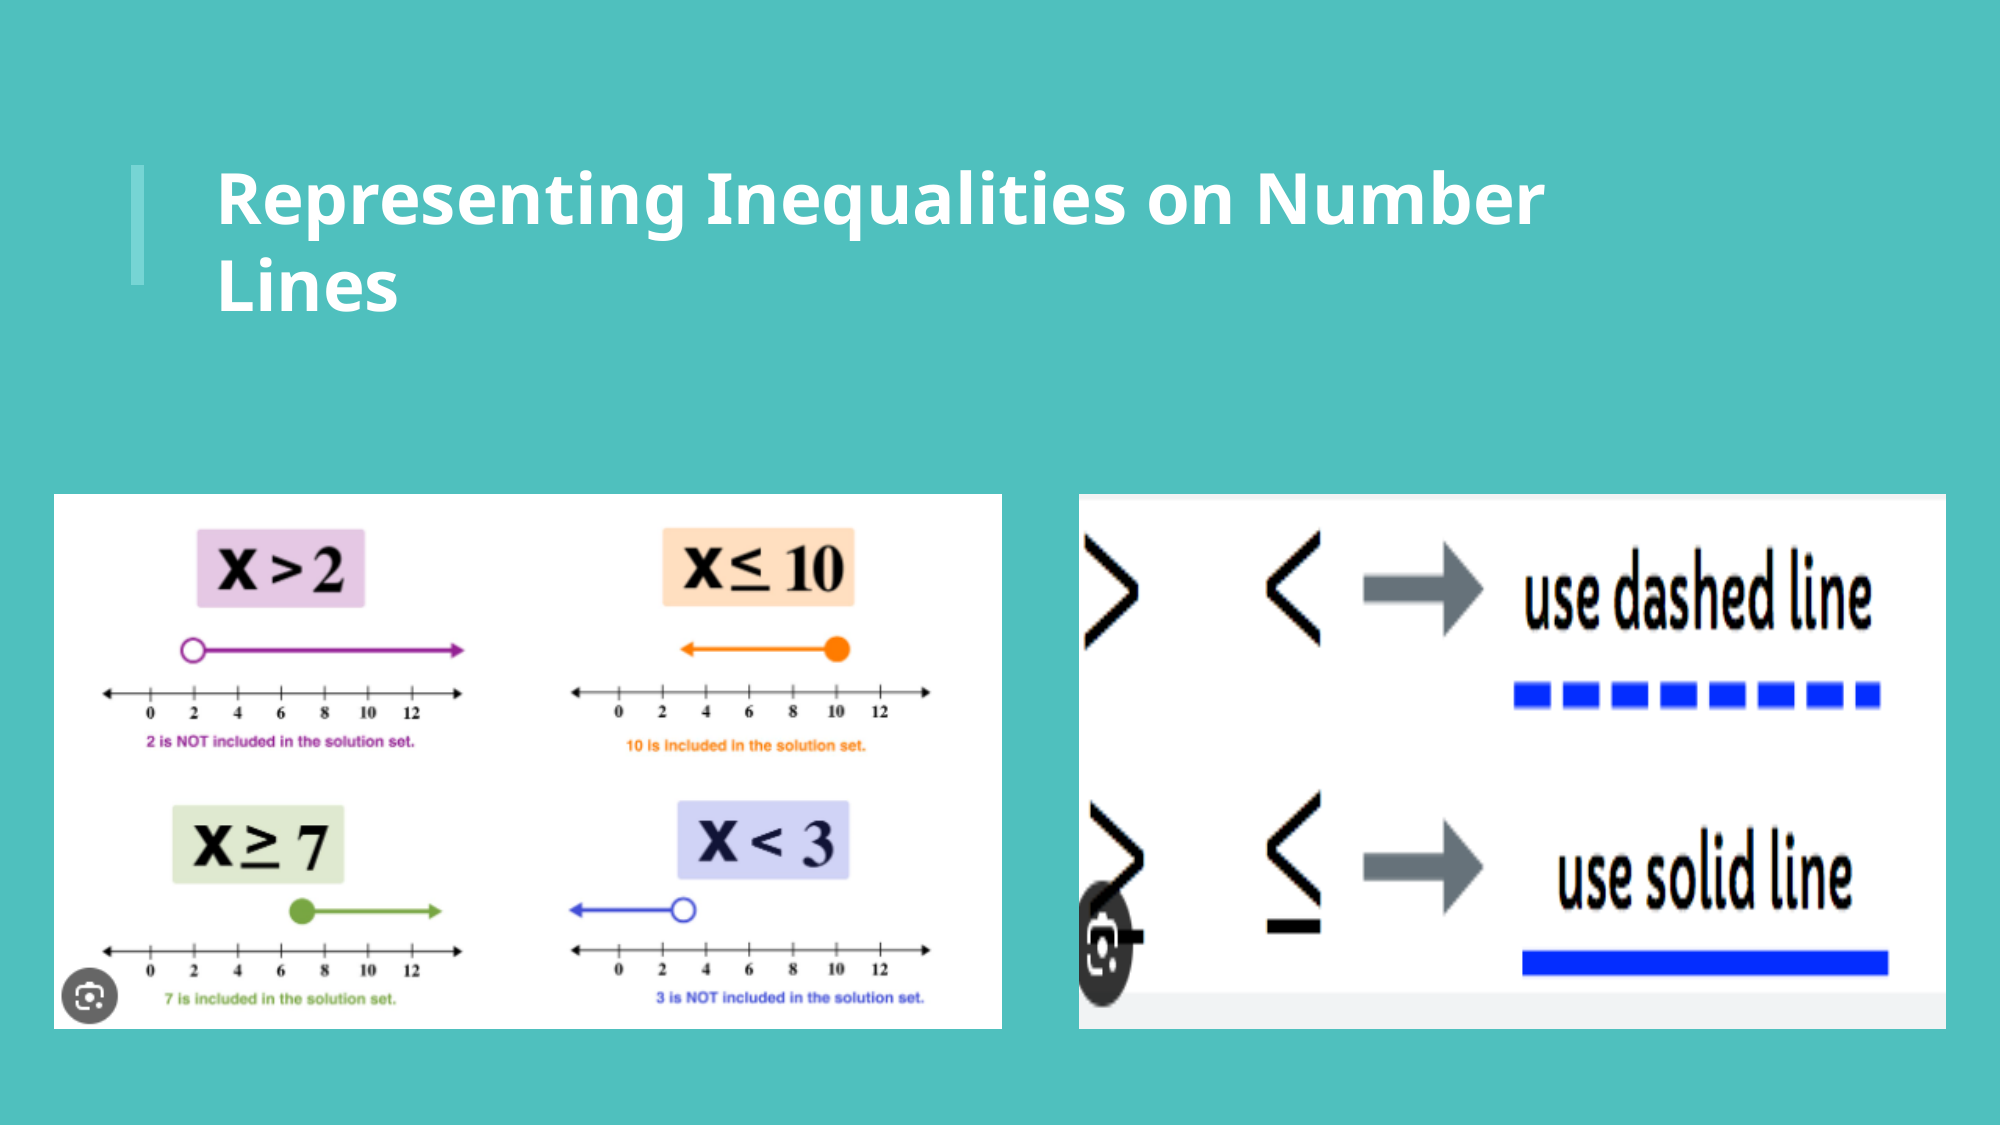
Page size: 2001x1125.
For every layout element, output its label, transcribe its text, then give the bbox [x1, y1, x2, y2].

title Representing Inequalities on Number Lines [200, 147, 1738, 378]
picture [1079, 494, 1946, 1029]
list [54, 494, 1002, 1029]
